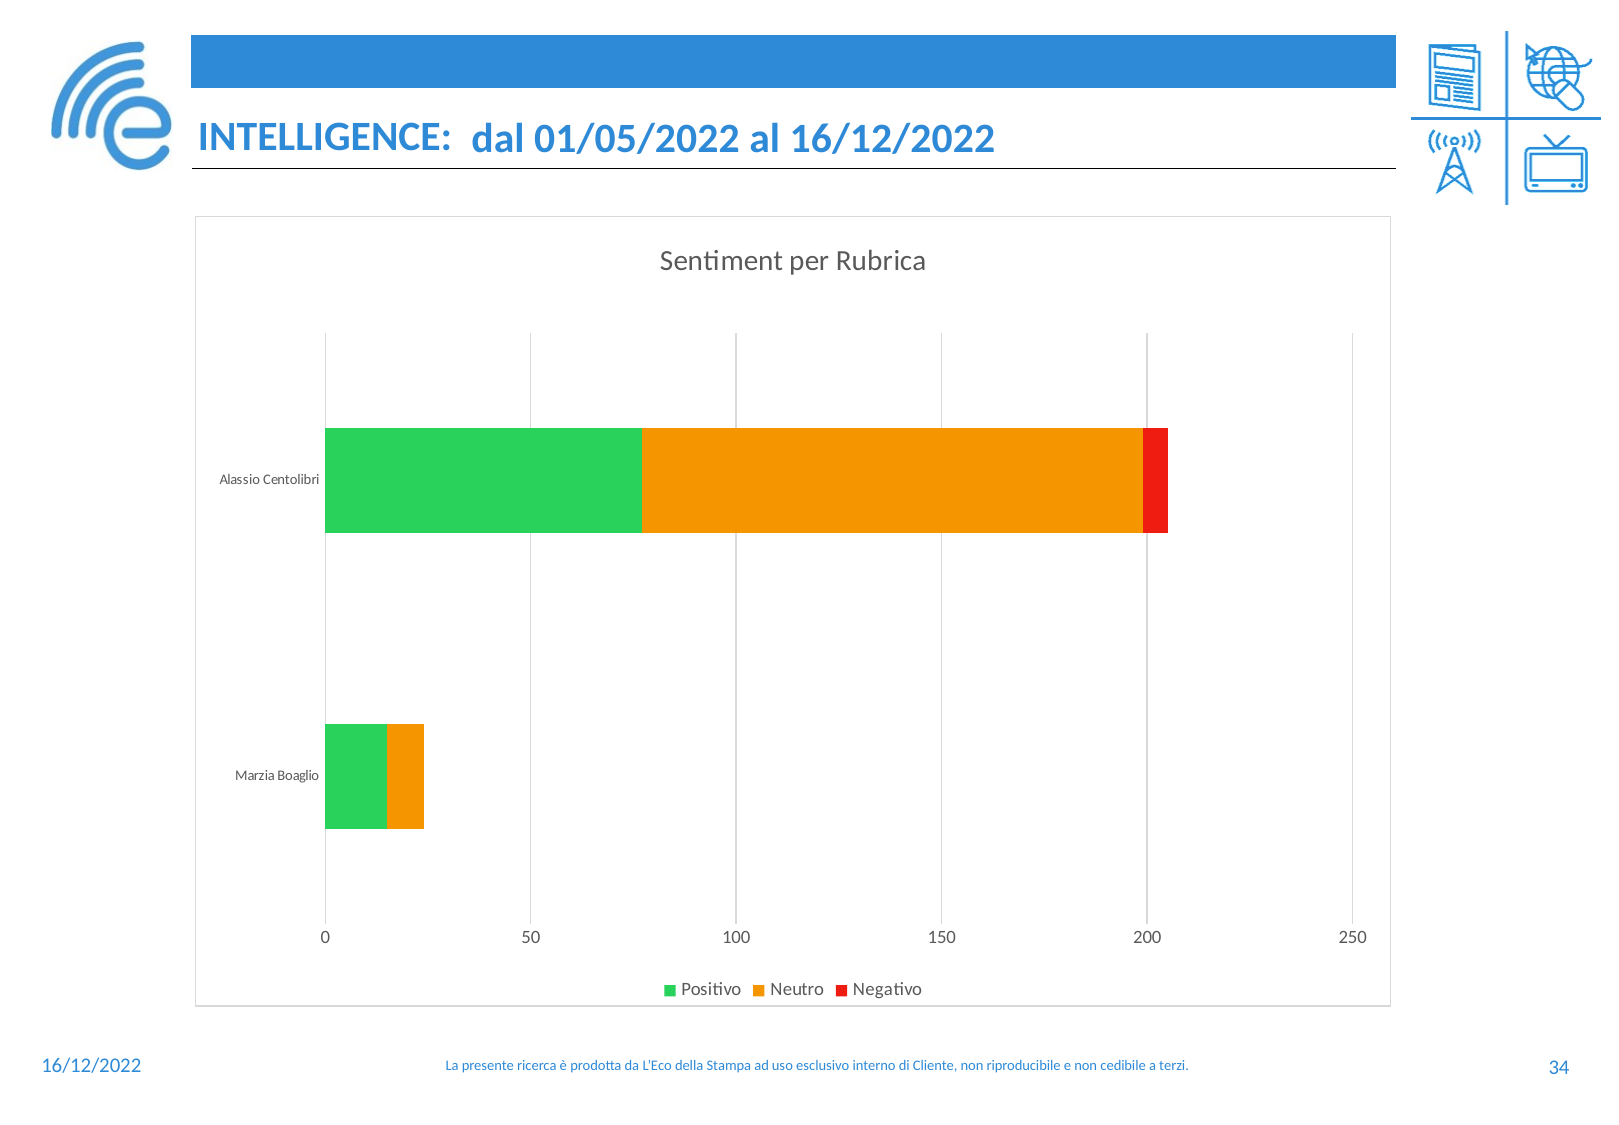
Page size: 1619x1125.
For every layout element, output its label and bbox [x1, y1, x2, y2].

picture [51, 40, 173, 172]
picture [1411, 31, 1601, 205]
chart [194, 215, 1392, 1008]
picture [191, 35, 1396, 88]
